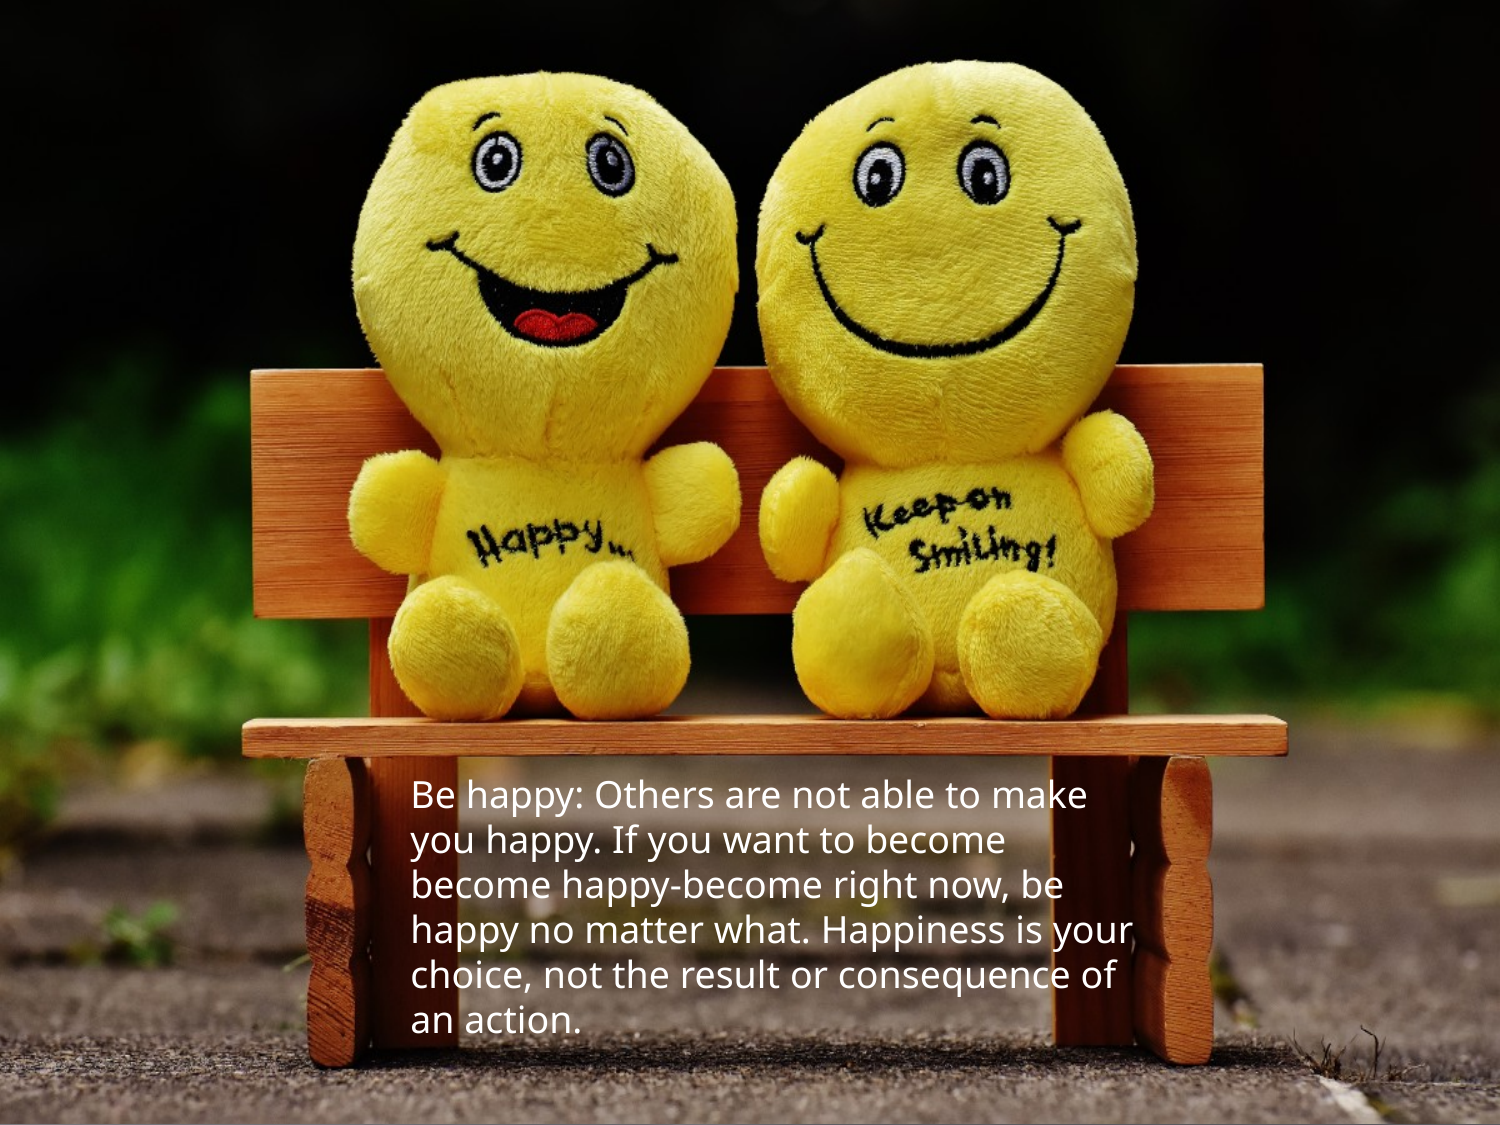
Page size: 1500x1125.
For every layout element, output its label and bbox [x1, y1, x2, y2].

list [0, 0, 1500, 1124]
